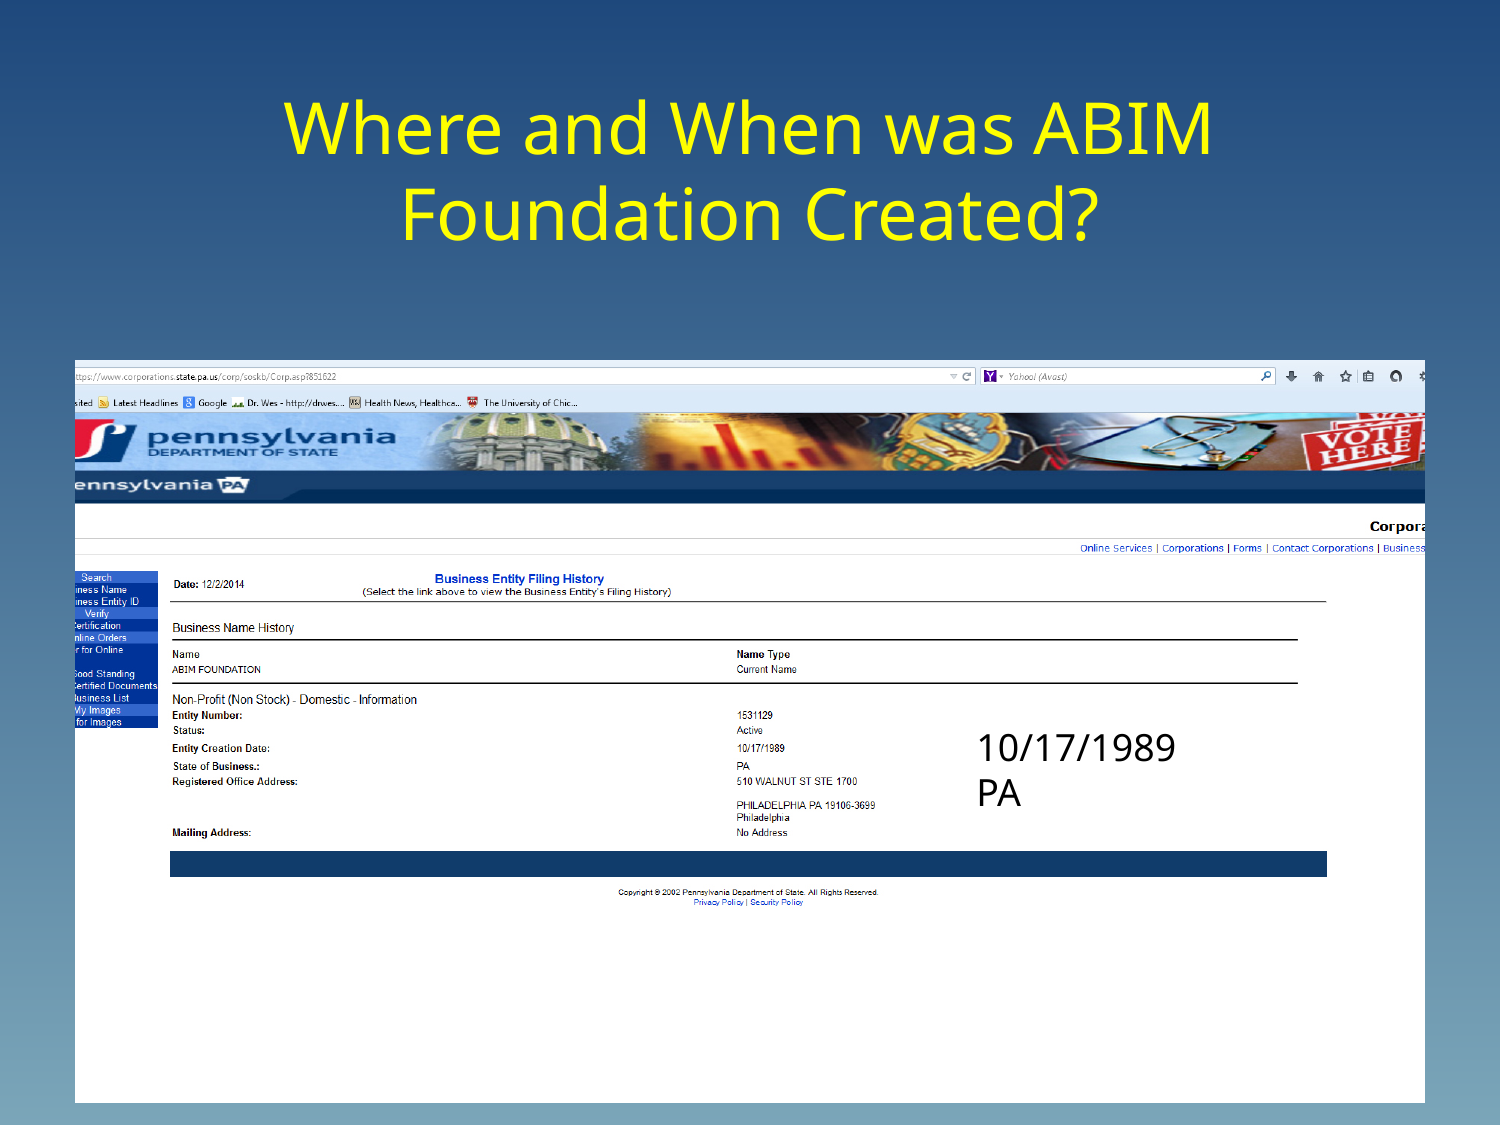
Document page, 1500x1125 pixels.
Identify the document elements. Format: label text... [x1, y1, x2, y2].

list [74, 360, 1426, 1103]
title Where and When was ABIM Foundation Created? [75, 75, 1425, 263]
